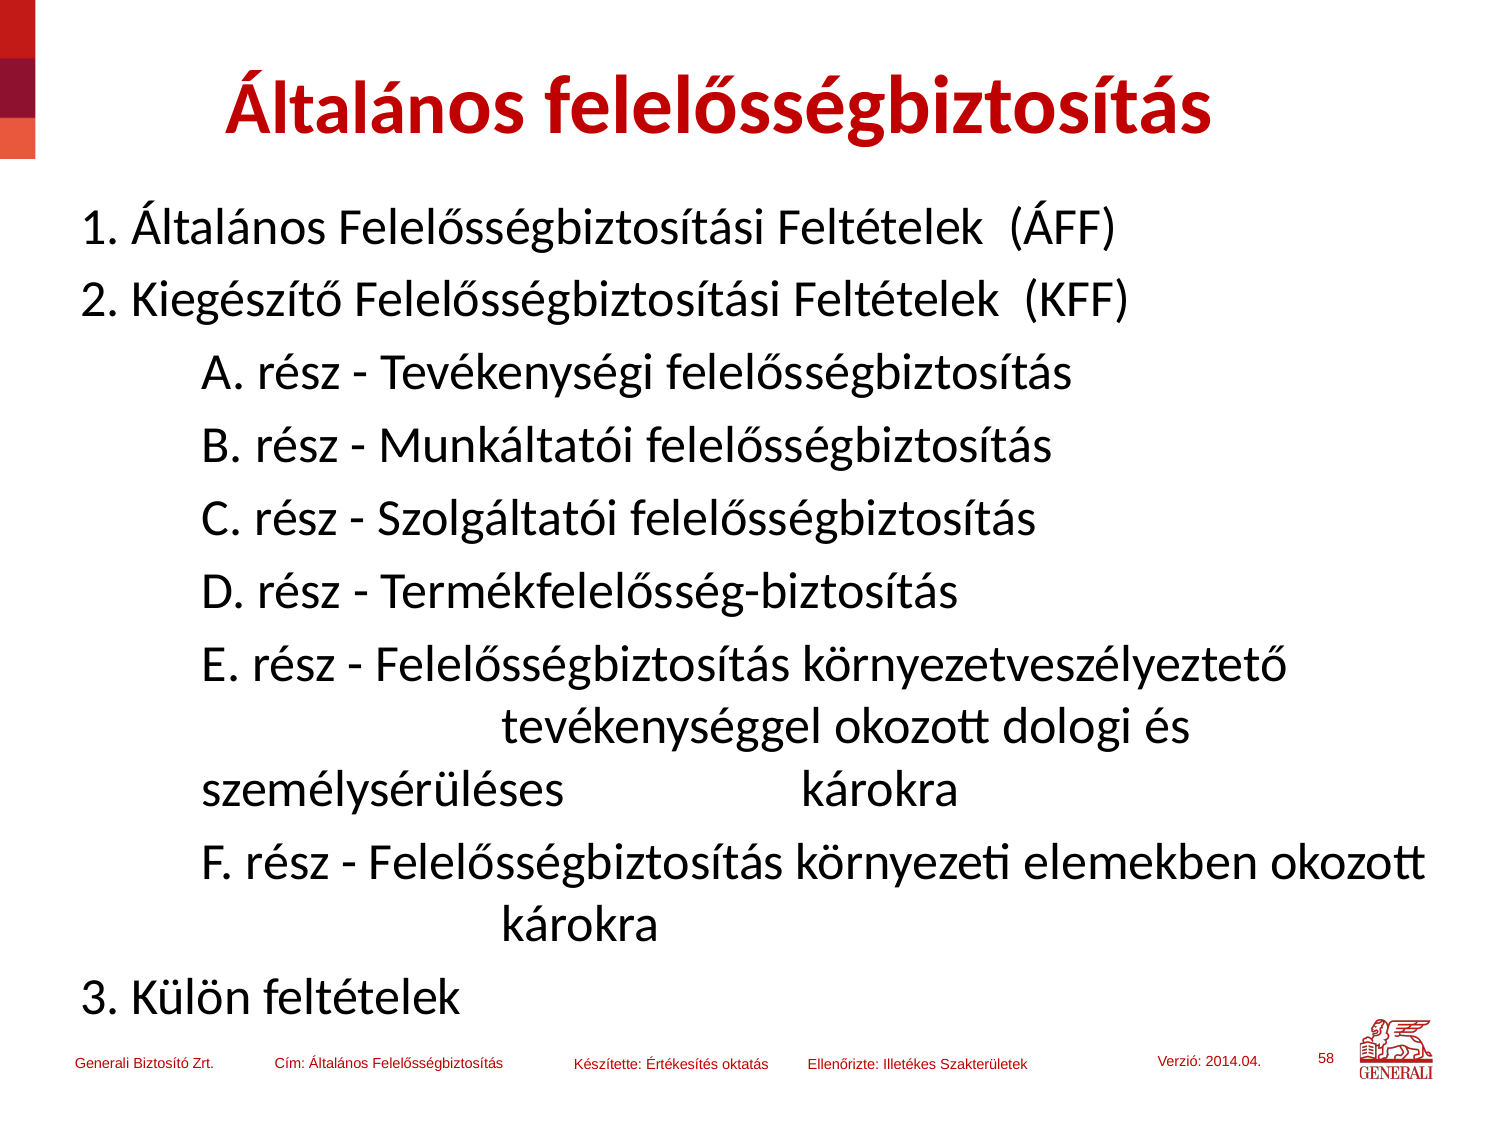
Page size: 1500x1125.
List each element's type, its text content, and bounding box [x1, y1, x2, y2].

list 1. Általános Felelősségbiztosítási Feltételek (ÁFF) 2. Kiegészítő Felelősségbiztosítási Feltételek (KFF) A. rész - Tevékenységi felelősségbiztosítás B. rész - Munkáltatói felelősségbiztosítás C. rész - Szolgáltatói felelősségbiztosítás D. rész - Termékfelelősség-biztosítás E. rész - Felelősségbiztosítás környezetveszélyeztető tevékenységgel okozott dologi és személysérüléses károkra F. rész - Felelősségbiztosítás környezeti elemekben okozott károkra 3. Külön feltételek [64, 184, 1477, 986]
title Általános felelősségbiztosítás [100, 30, 1340, 171]
